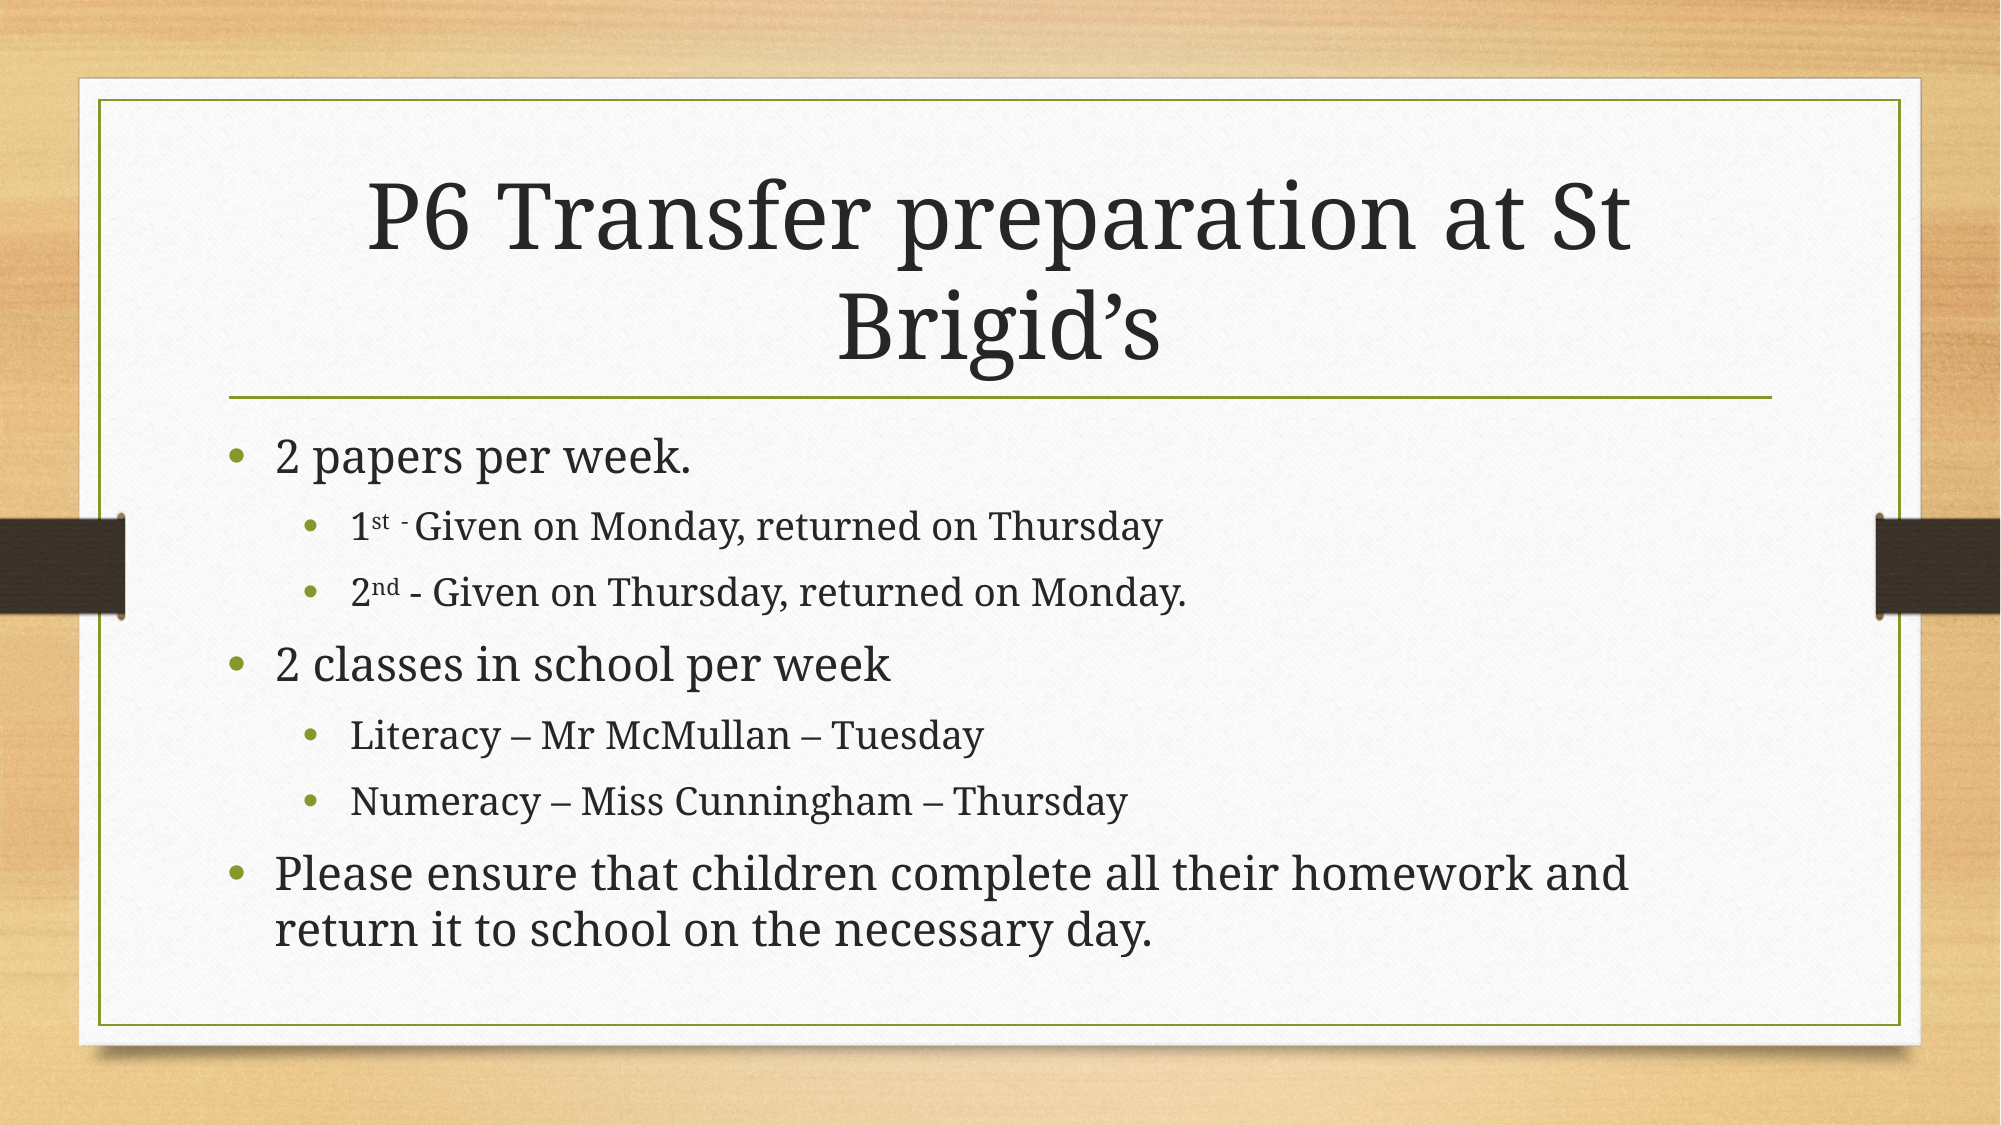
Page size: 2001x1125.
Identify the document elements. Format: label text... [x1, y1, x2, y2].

picture [0, 0, 2001, 1125]
list 2 papers per week. 1st - Given on Monday, returned on Thursday 2nd - Given on Thursday, returned on Monday. 2 classes in school per week Literacy – Mr McMullan – Tuesday Numeracy – Miss Cunningham – Thursday Please ensure that children complete all their homework and return it to school on the necessary day. [212, 419, 1788, 964]
title P6 Transfer preparation at St Brigid’s [212, 161, 1788, 375]
